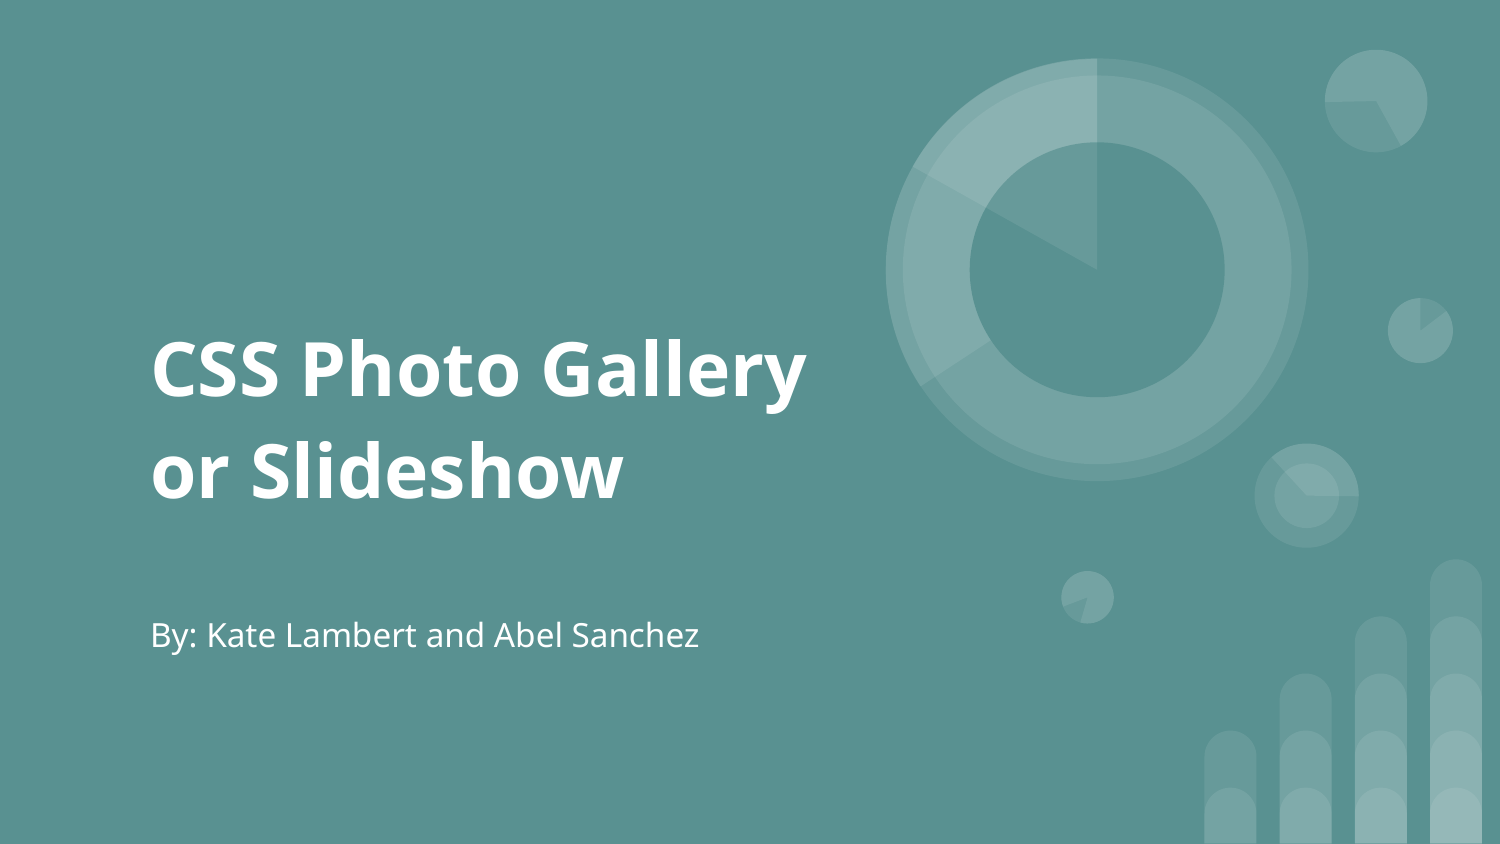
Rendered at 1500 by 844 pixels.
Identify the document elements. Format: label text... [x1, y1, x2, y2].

title CSS Photo Gallery or Slideshow [135, 264, 834, 572]
subtitle By: Kate Lambert and Abel Sanchez [135, 597, 1500, 728]
